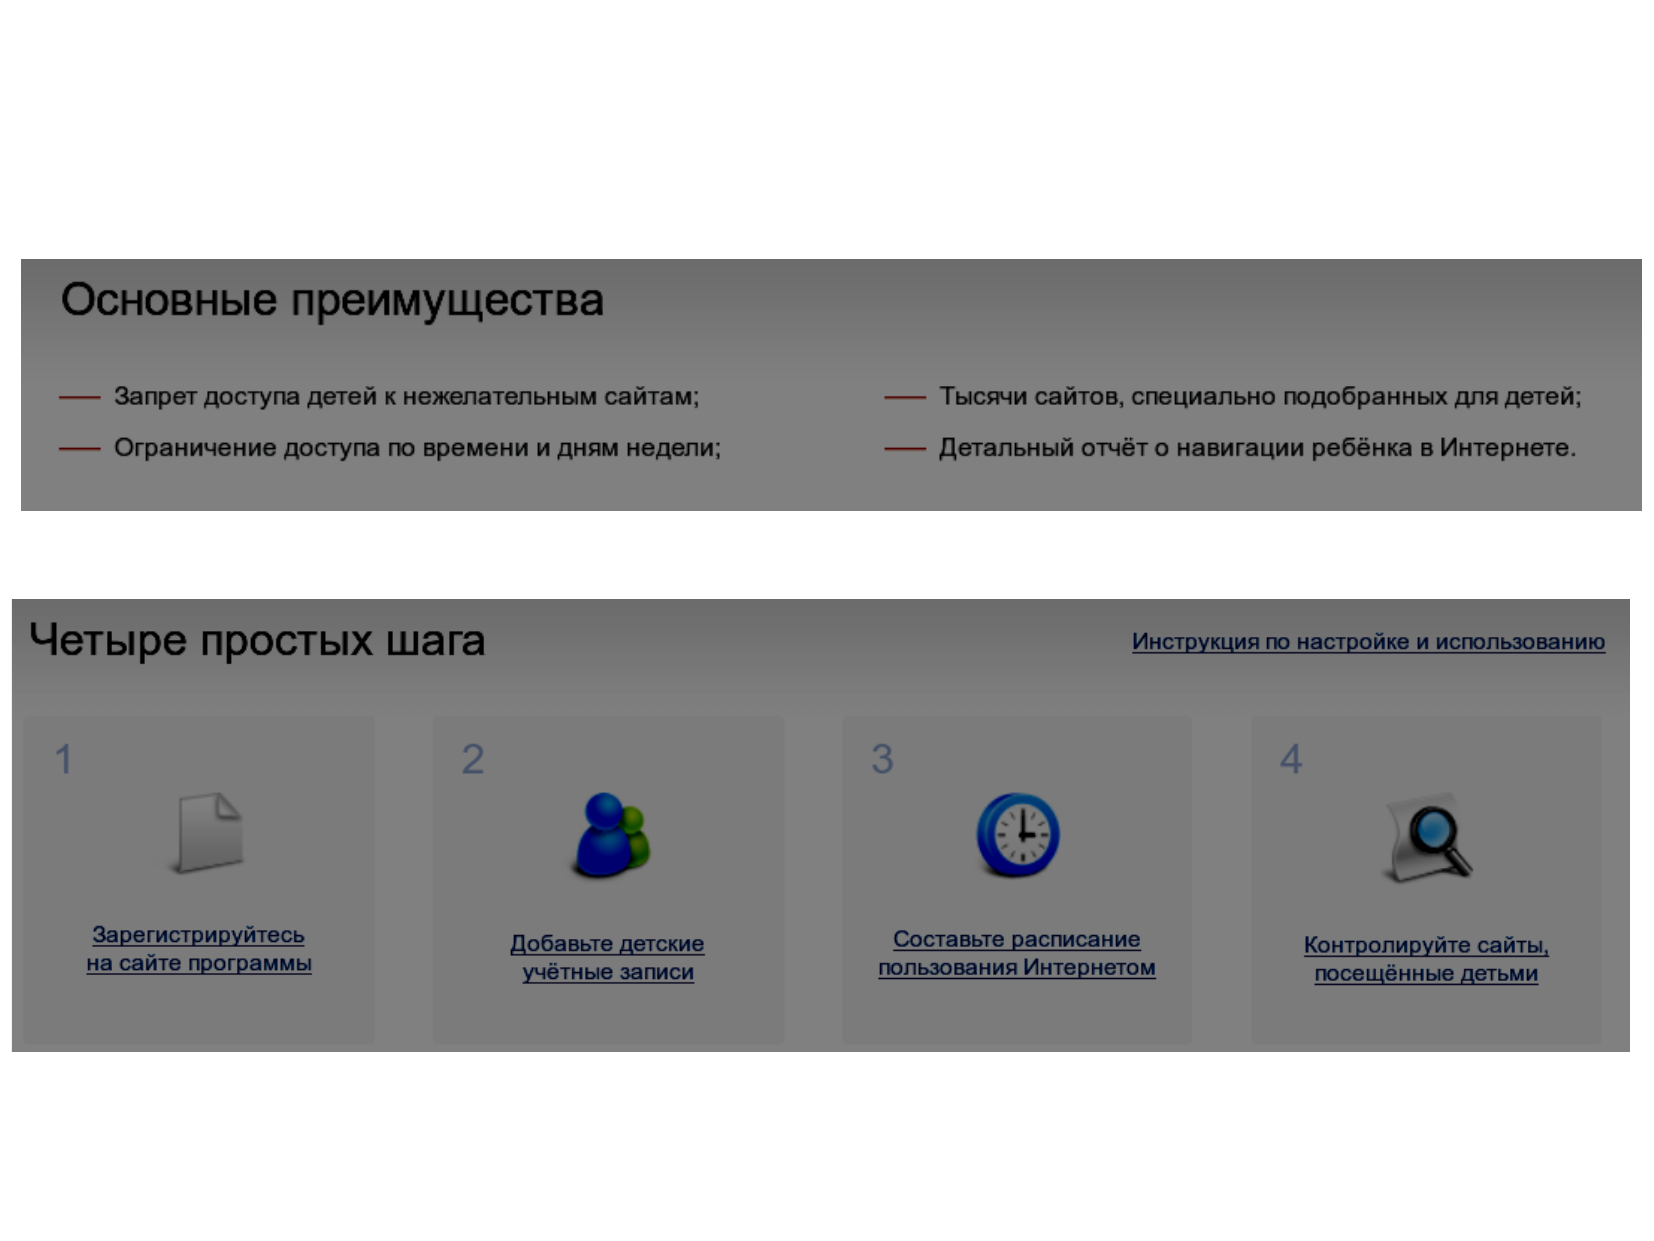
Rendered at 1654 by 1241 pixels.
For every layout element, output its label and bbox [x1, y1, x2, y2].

picture [21, 259, 1642, 511]
picture [11, 599, 1630, 1052]
